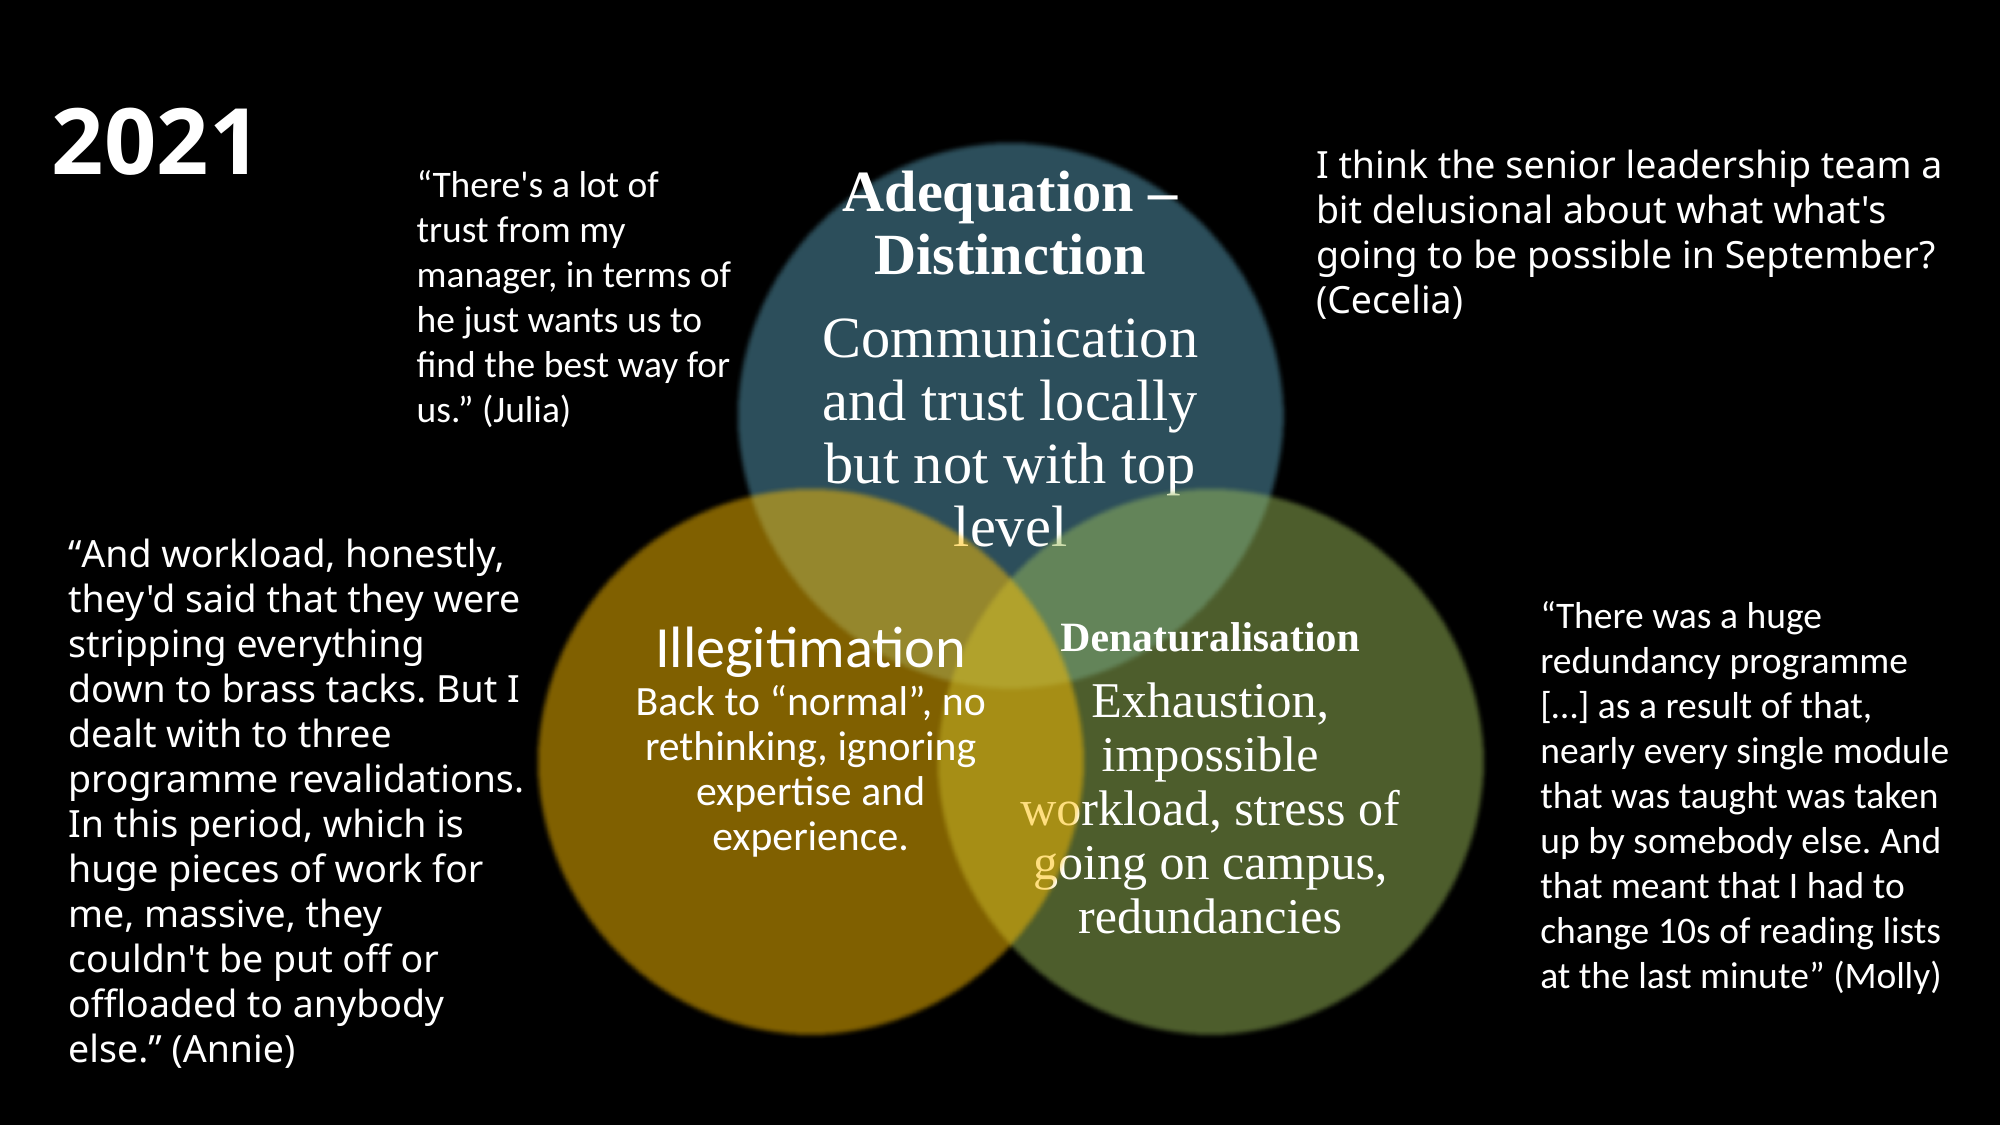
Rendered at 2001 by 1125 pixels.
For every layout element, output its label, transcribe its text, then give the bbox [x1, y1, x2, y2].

text_box I think the senior leadership team a bit delusional about what what's going to be possible in September? (Cecelia) [1832, 133, 1964, 329]
title 2021 [36, 36, 1762, 254]
text_box “And workload, honestly, they'd said that they were stripping everything down to brass tacks. But I dealt with to three programme revalidations. In this period, which is huge pieces of work for me, massive, they couldn't be put off or offloaded to anybody else.” (Annie) [53, 523, 541, 1078]
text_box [189, 111, 1832, 1066]
text_box “There was a huge redundancy programme […] as a result of that, nearly every single module that was taught was taken up by somebody else. And that meant that I had to change 10s of reading lists at the last minute” (Molly) [1832, 584, 1968, 1004]
